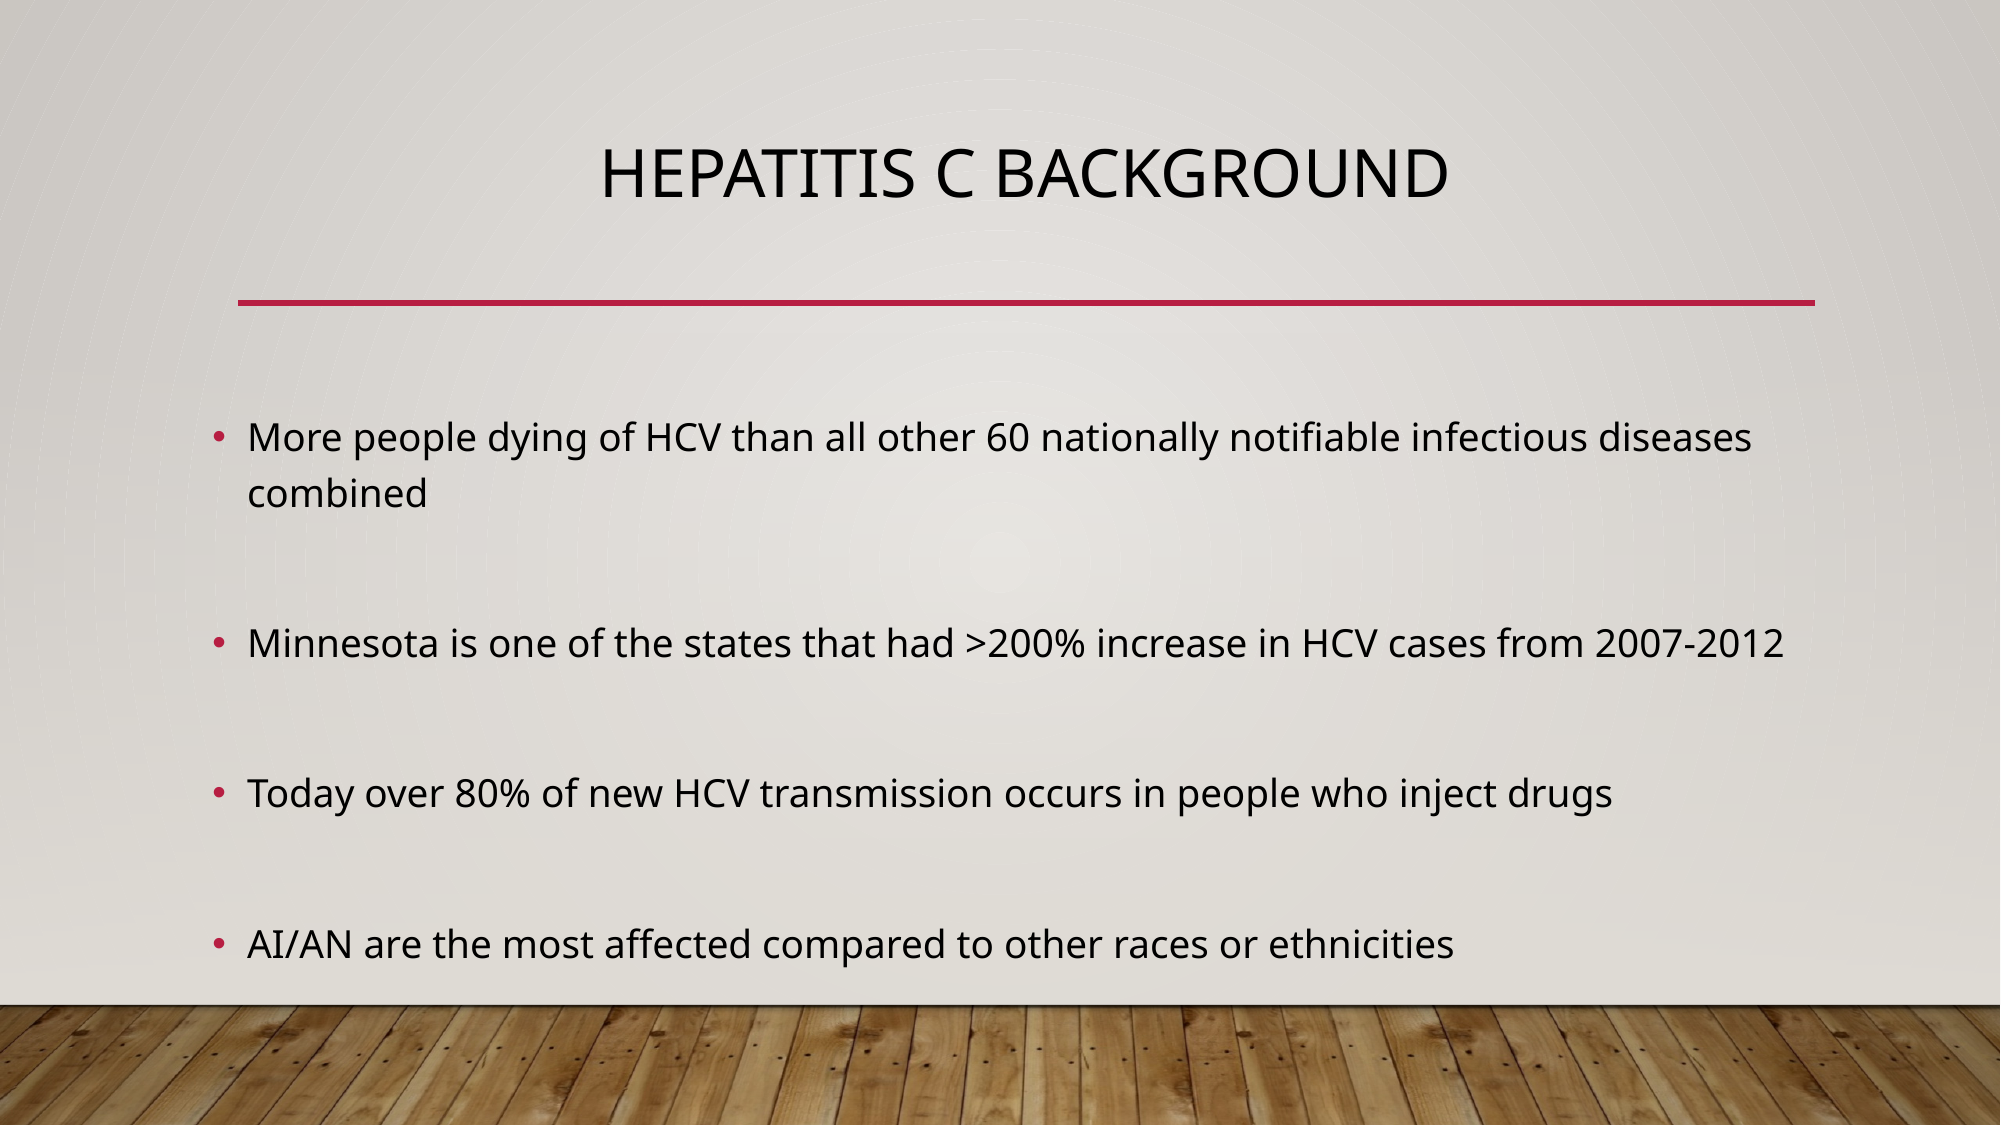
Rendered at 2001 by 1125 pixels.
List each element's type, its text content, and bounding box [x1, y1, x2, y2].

picture [0, 1005, 2000, 1125]
list More people dying of HCV than all other 60 nationally notifiable infectious diseases combined Minnesota is one of the states that had >200% increase in HCV cases from 2007-2012 Today over 80% of new HCV transmission occurs in people who inject drugs AI/AN are the most affected compared to other races or ethnicities [197, 329, 1803, 991]
title Hepatitis C Background [238, 131, 1814, 305]
